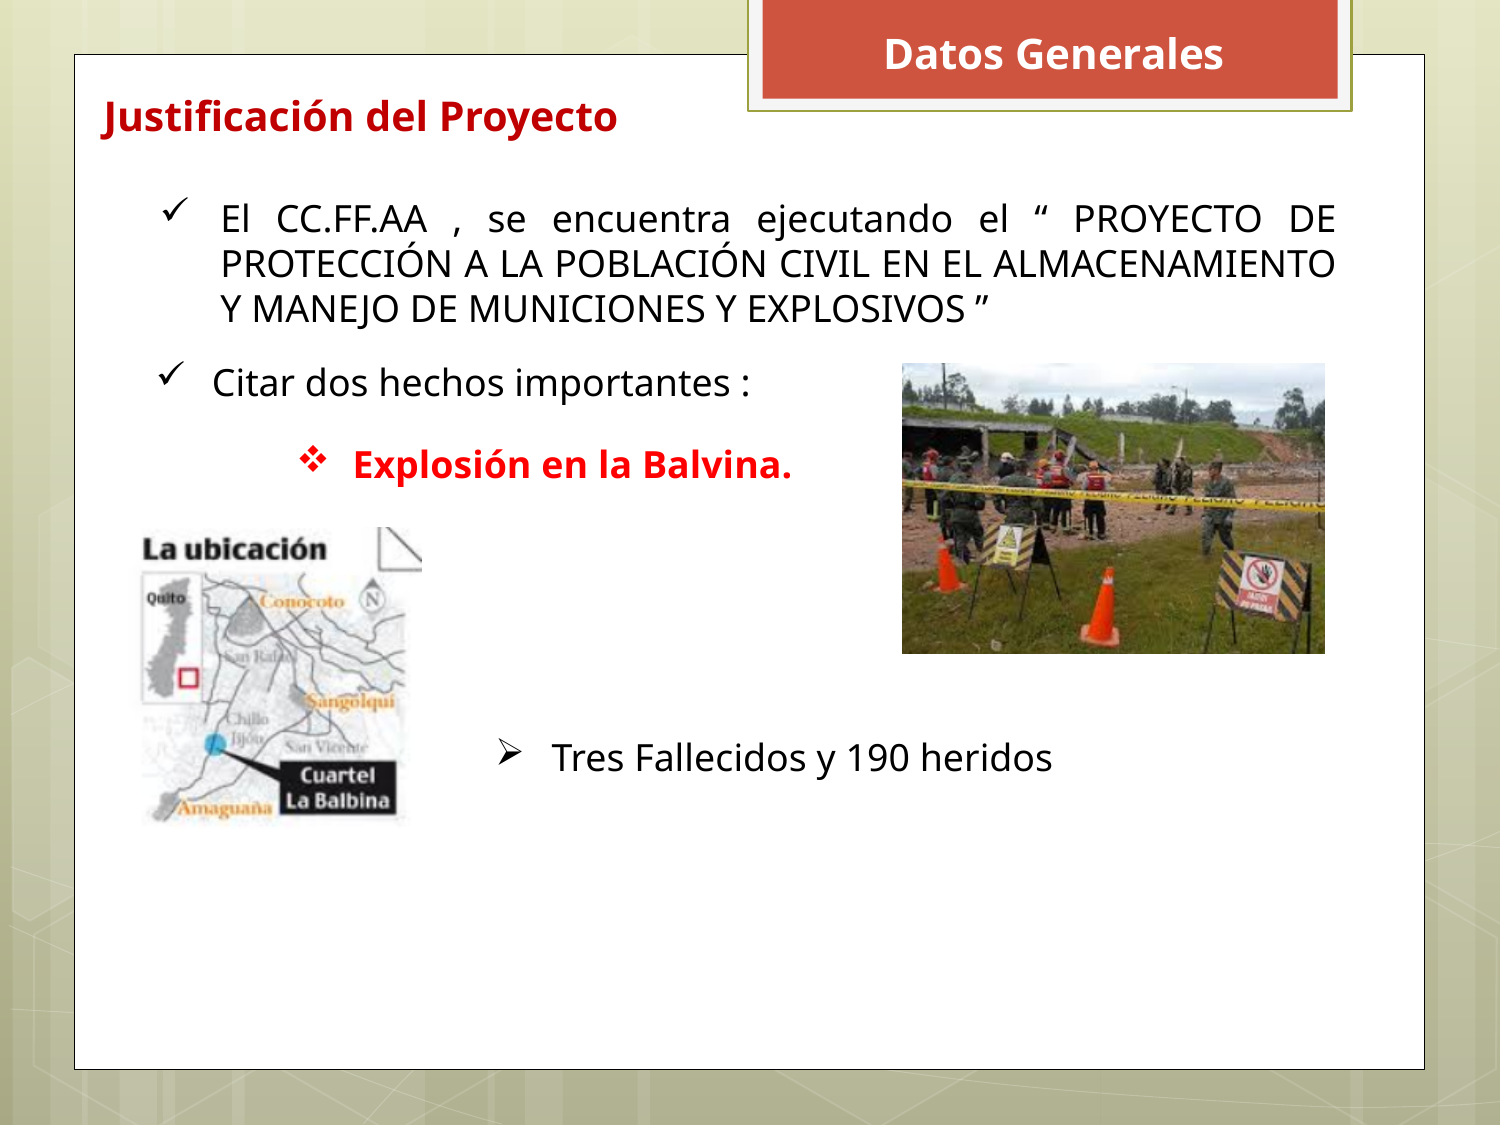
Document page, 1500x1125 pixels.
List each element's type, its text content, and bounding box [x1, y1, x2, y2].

picture [902, 362, 1325, 654]
text_box Citar dos hechos importantes : [140, 351, 821, 446]
title Justificación del Proyecto [88, 54, 715, 148]
text_box Explosión en la Balvina. [281, 433, 832, 504]
text_box Tres Fallecidos y 190 heridos [480, 726, 1125, 809]
text_box Datos Generales [868, 7, 1243, 86]
text_box El CC.FF.AA , se encuentra ejecutando el “ PROYECTO DE PROTECCIÓN A LA POBLACIÓN CIVIL EN EL ALMACENAMIENTO Y MANEJO DE MUNICIONES Y EXPLOSIVOS ” [144, 187, 1353, 341]
picture [128, 527, 422, 836]
